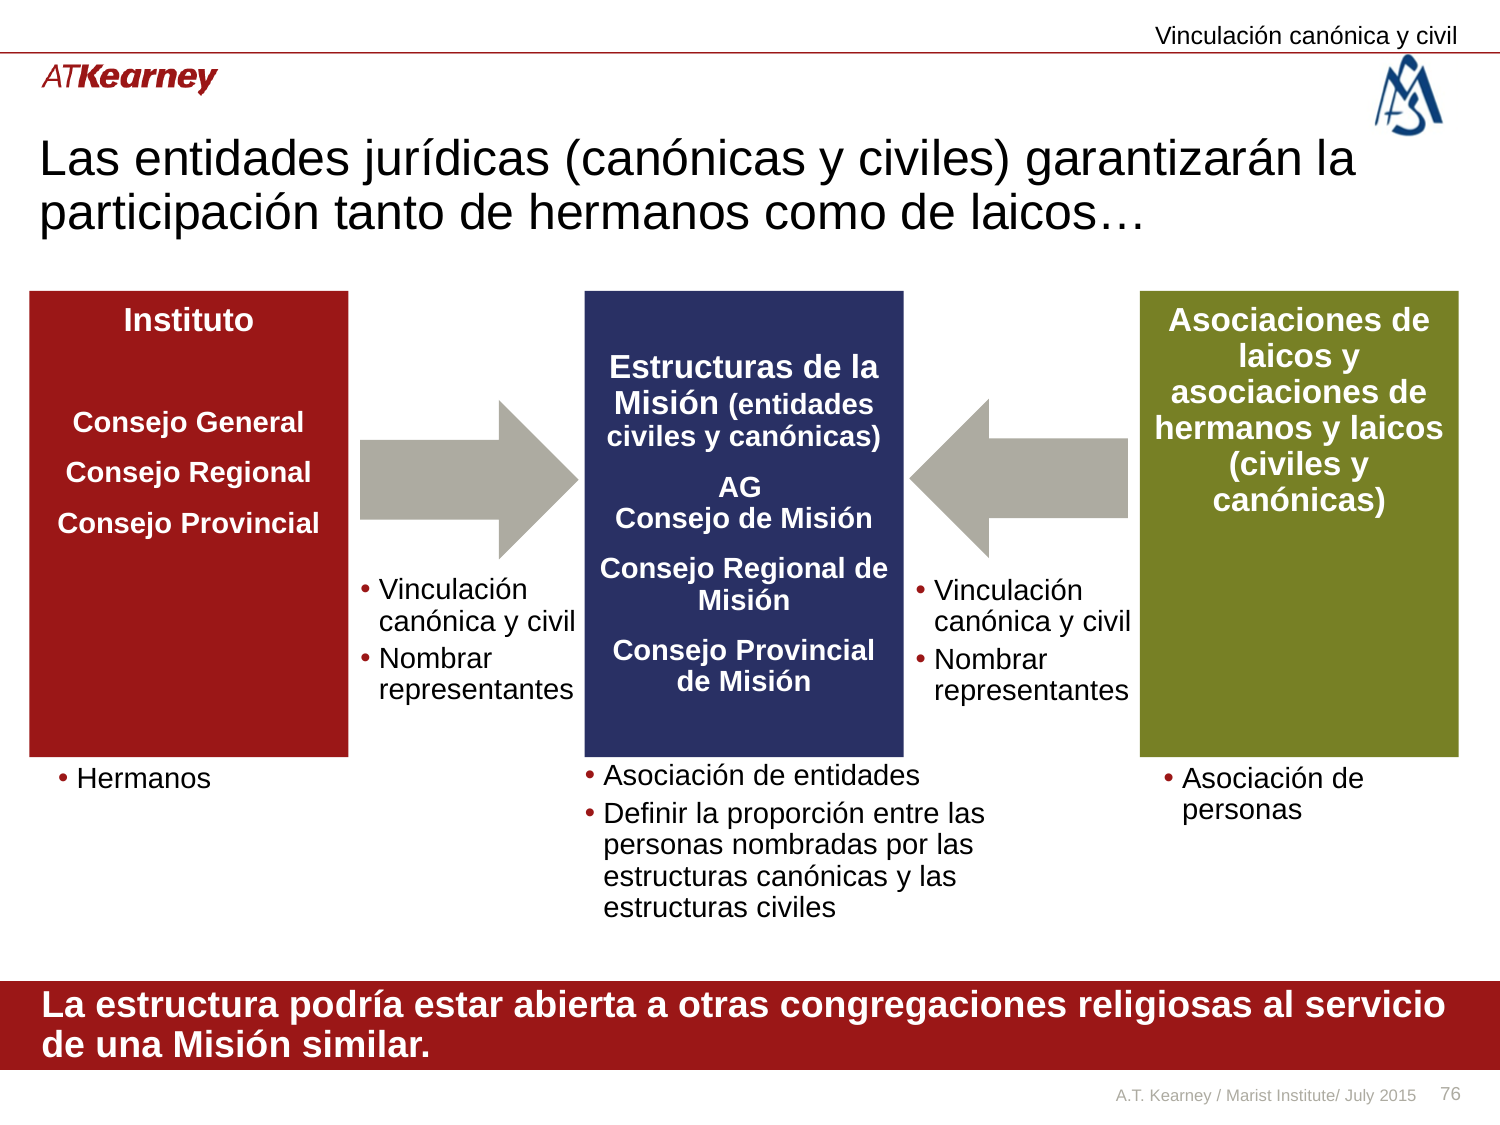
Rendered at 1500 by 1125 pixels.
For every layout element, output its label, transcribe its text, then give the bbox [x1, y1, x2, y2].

text_box Vinculación canónica y civil [1154, 22, 1459, 50]
text_box La estructura podría estar abierta a otras congregaciones religiosas al servicio de una Misión similar. [0, 981, 1500, 1070]
text_box Vinculación canónica y civil Nombrar representantes [346, 560, 604, 720]
text_box Asociaciones de laicos y asociaciones de hermanos y laicos (civiles y canónicas) [1138, 289, 1461, 759]
text_box Vinculación canónica y civil Nombrar representantes [902, 561, 1160, 721]
text_box Instituto Consejo General Consejo Regional Consejo Provincial [27, 289, 350, 759]
text_box Hermanos [44, 749, 379, 809]
picture [0, 52, 1500, 132]
text_box Estructuras de la Misión (entidades civiles y canónicas) AG Consejo de Misión Consejo Regional de Misión Consejo Provincial de Misión [582, 289, 906, 747]
text_box Asociación de personas [1149, 749, 1484, 840]
title Las entidades jurídicas (canónicas y civiles) garantizarán la participación tanto de hermanos como de laicos… [40, 132, 1465, 242]
text_box [358, 394, 582, 560]
text_box Asociación de entidades Definir la proporción entre las personas nombradas por las estructuras canónicas y las estructuras civiles [571, 747, 1059, 938]
text_box [906, 393, 1130, 561]
